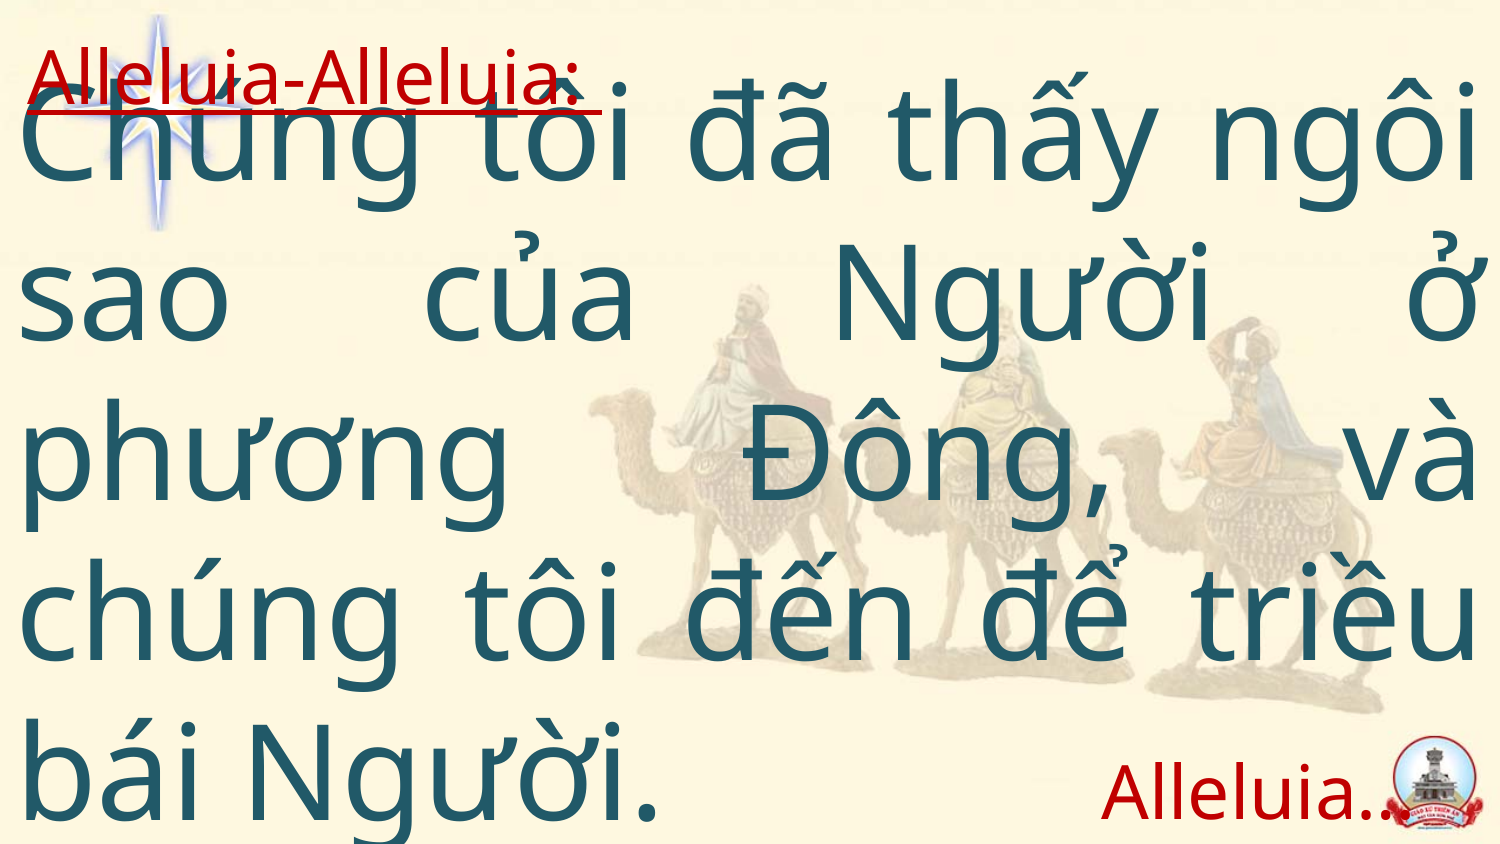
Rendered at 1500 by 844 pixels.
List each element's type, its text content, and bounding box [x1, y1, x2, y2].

text_box Alleluia… [1086, 737, 1451, 843]
title Chúng tôi đã thấy ngôi sao của Người ở phương Đông, và chúng tôi đến để triều bái Người. [0, 171, 1500, 722]
text_box Alleluia-Alleluia: [12, 21, 700, 127]
picture [0, 0, 1500, 171]
picture [0, 722, 1500, 844]
